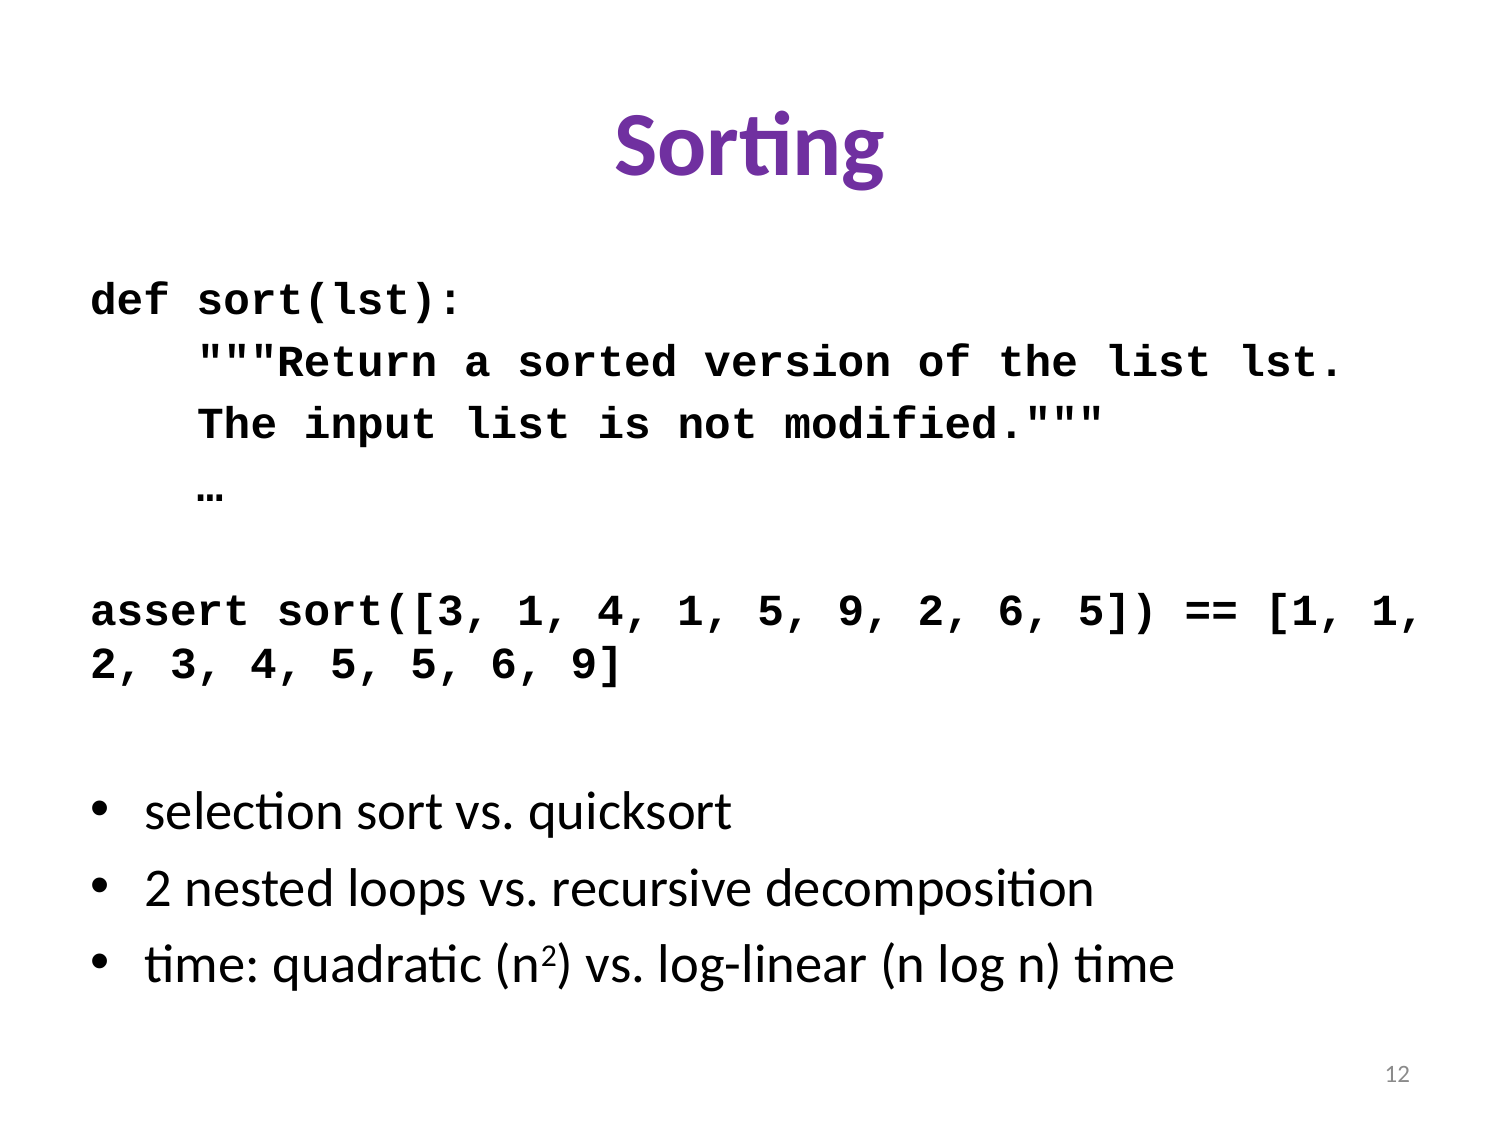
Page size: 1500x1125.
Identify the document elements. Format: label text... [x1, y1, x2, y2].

title Sorting [75, 45, 1425, 233]
slide_number 12 [1074, 1042, 1425, 1103]
list def sort(lst): """Return a sorted version of the list lst. The input list is not modified.""" … assert sort([3, 1, 4, 1, 5, 9, 2, 6, 5]) == [1, 1, 2, 3, 4, 5, 5, 6, 9] selection sort vs. quicksort 2 nested loops vs. recursive decomposition time: quadratic (n2) vs. log-linear (n log n) time [75, 262, 1500, 1005]
